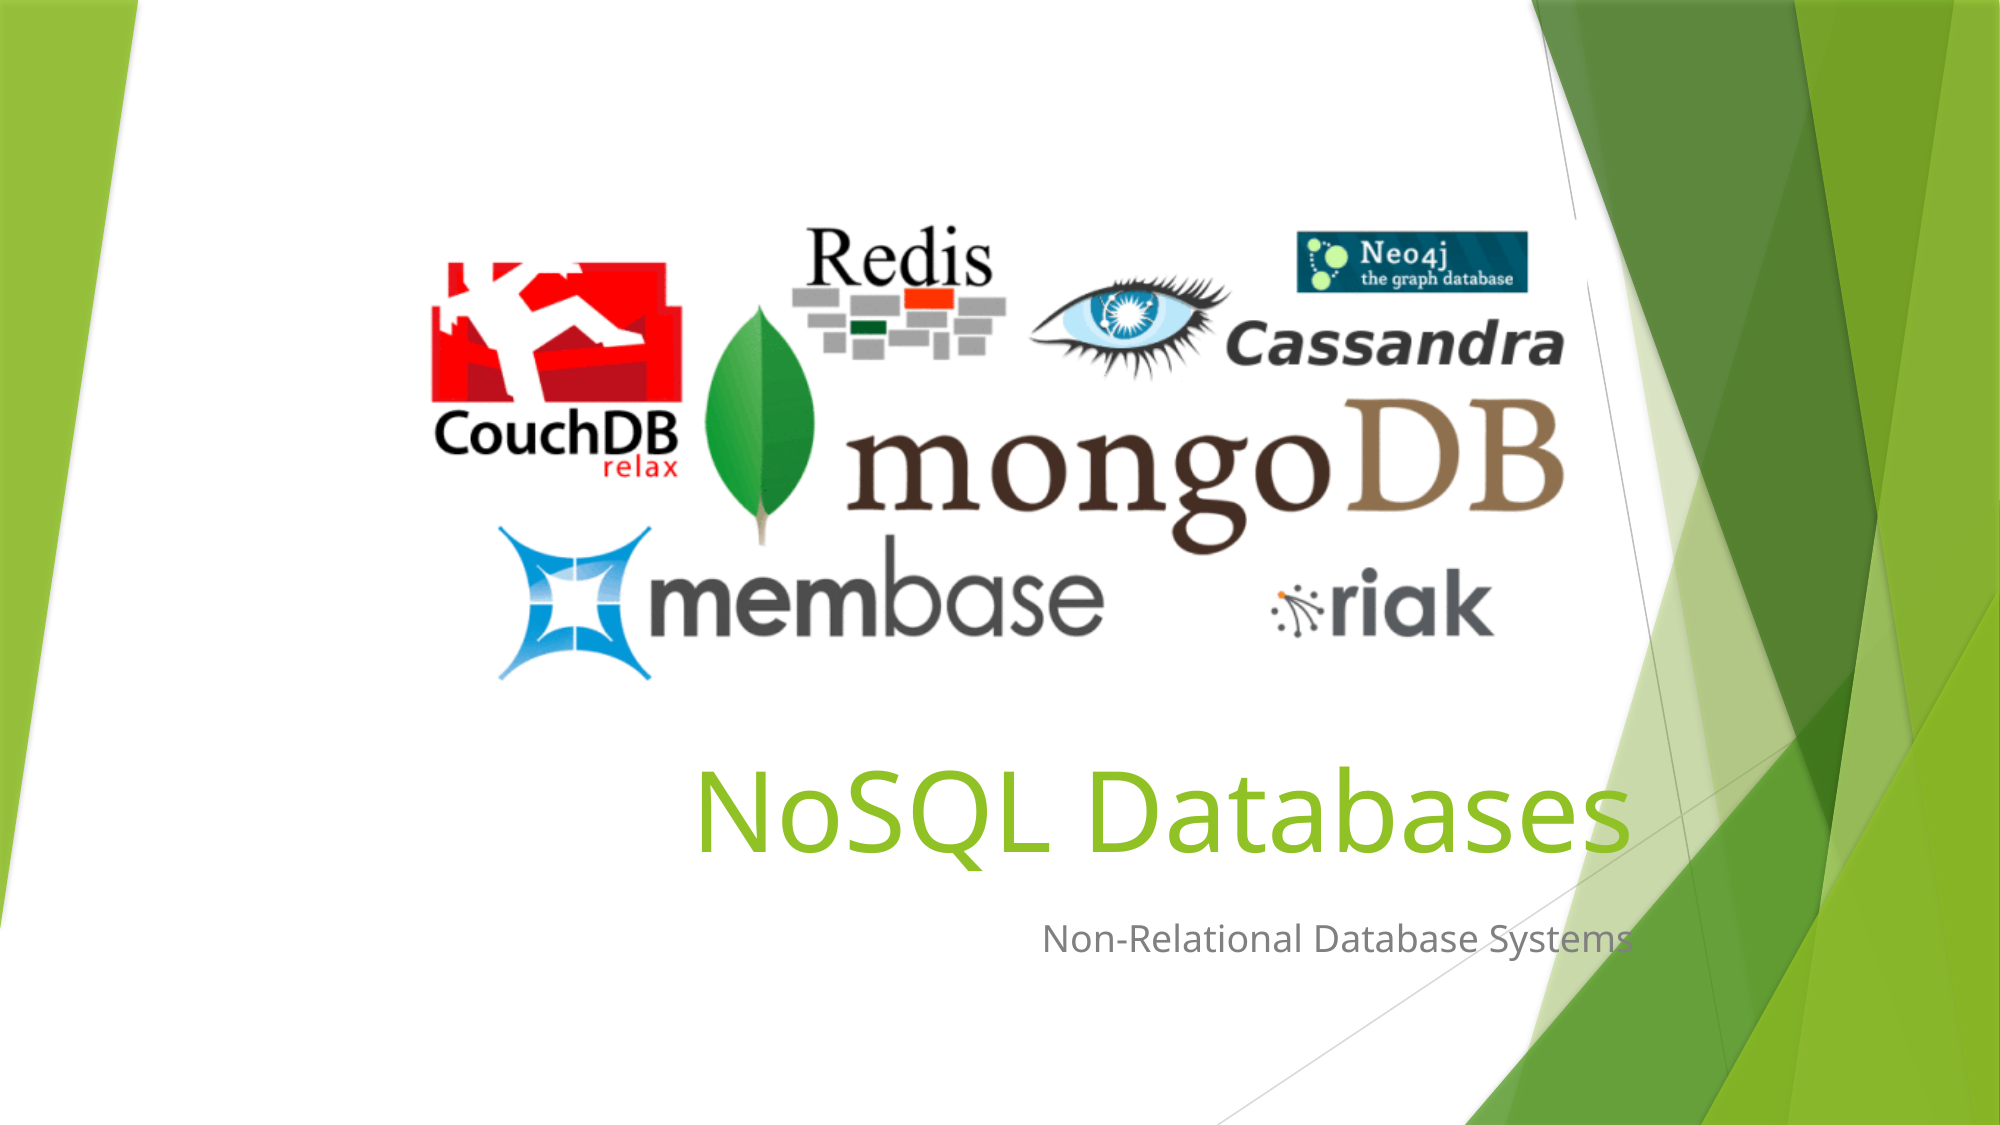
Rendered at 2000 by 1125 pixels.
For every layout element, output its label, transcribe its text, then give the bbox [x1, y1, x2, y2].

picture [411, 219, 1588, 682]
subtitle Non-Relational Database Systems [349, 907, 1650, 1025]
title NoSQL Databases [349, 747, 1650, 882]
